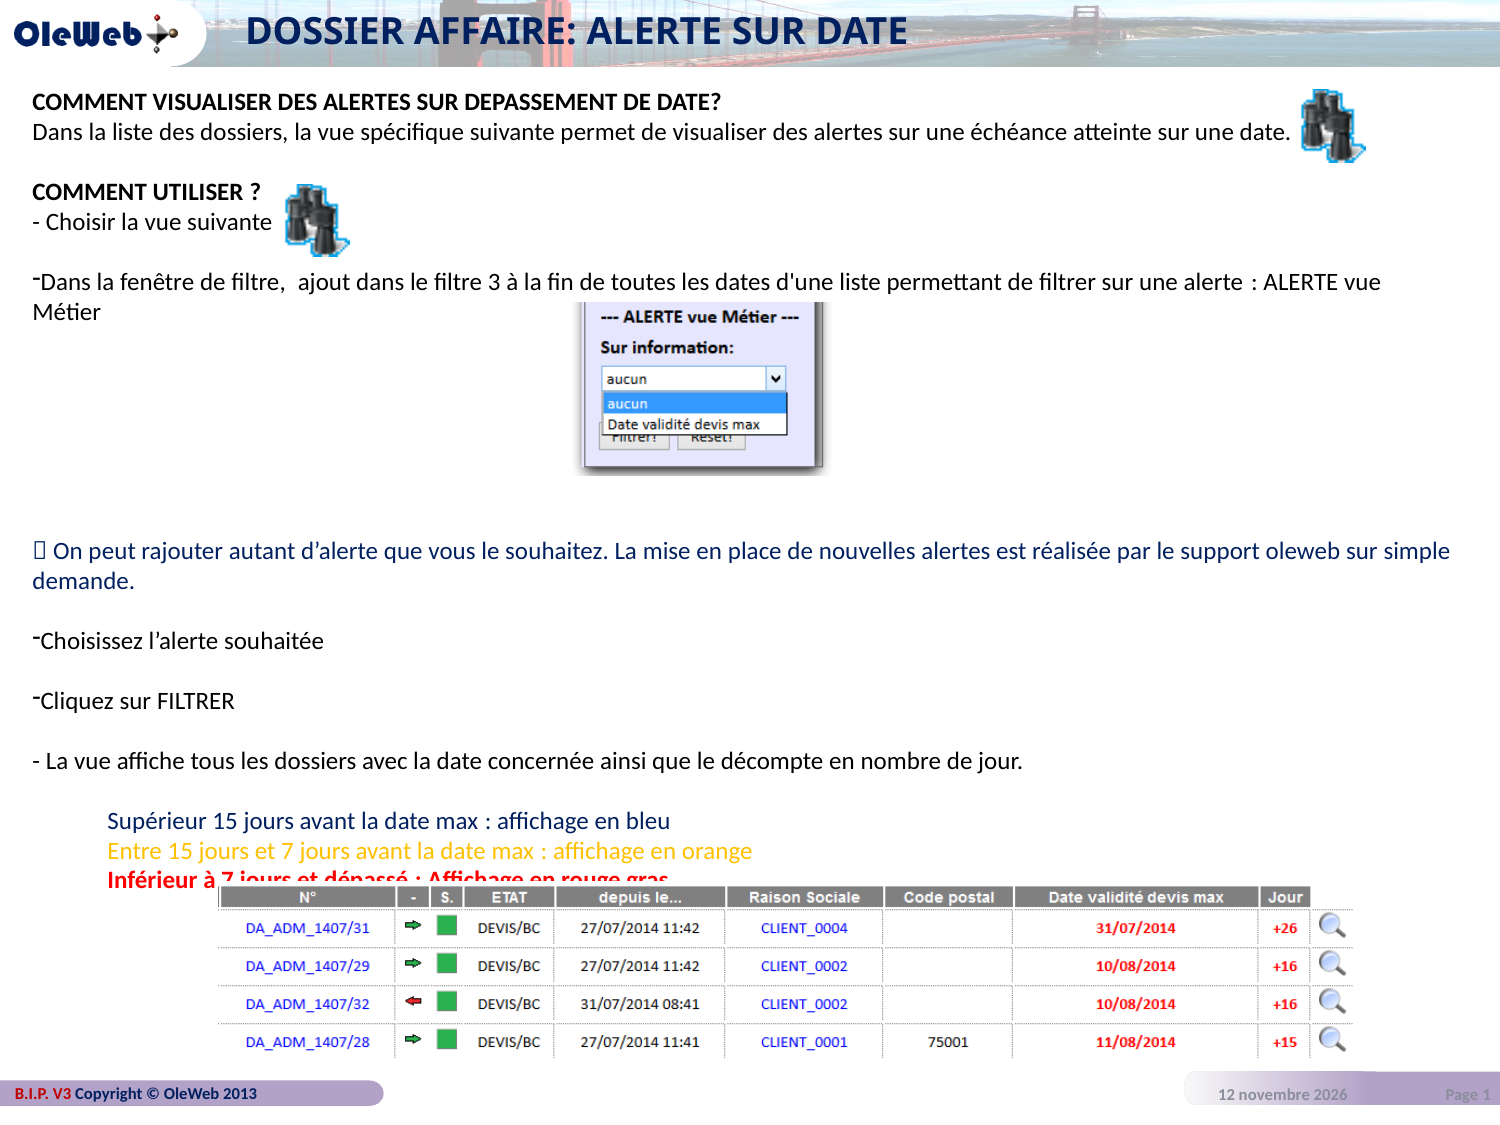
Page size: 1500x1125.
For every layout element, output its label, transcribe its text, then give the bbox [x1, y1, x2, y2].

picture [218, 881, 1358, 1059]
slide_number Page 1 [1397, 1071, 1500, 1115]
picture [277, 184, 350, 257]
text_box COMMENT VISUALISER DES ALERTES SUR DEPASSEMENT DE DATE? Dans la liste des dossiers, la vue spécifique suivante permet de visualiser des alertes sur une échéance atteinte sur une date. COMMENT UTILISER ? - Choisir la vue suivante Dans la fenêtre de filtre, ajout dans le filtre 3 à la fin de toutes les dates d'une liste permettant de filtrer sur une alerte : ALERTE vue Métier  On peut rajouter autant d’alerte que vous le souhaitez. La mise en place de nouvelles alertes est réalisée par le support oleweb sur simple demande. Choisissez l’alerte souhaitée Cliquez sur FILTRER - La vue affiche tous les dossiers avec la date concernée ainsi que le décompte en nombre de jour. Supérieur 15 jours avant la date max : affichage en bleu Entre 15 jours et 7 jours avant la date max : affichage en orange Inférieur à 7 jours et dépassé : Affichage en rouge gras. [17, 78, 1471, 962]
picture [11, 7, 183, 56]
picture [572, 302, 833, 477]
slide_number 26 août 2014 [1203, 1070, 1397, 1116]
title DOSSIER AFFAIRE: ALERTE SUR DATE [230, 0, 1483, 59]
picture [1293, 89, 1366, 163]
